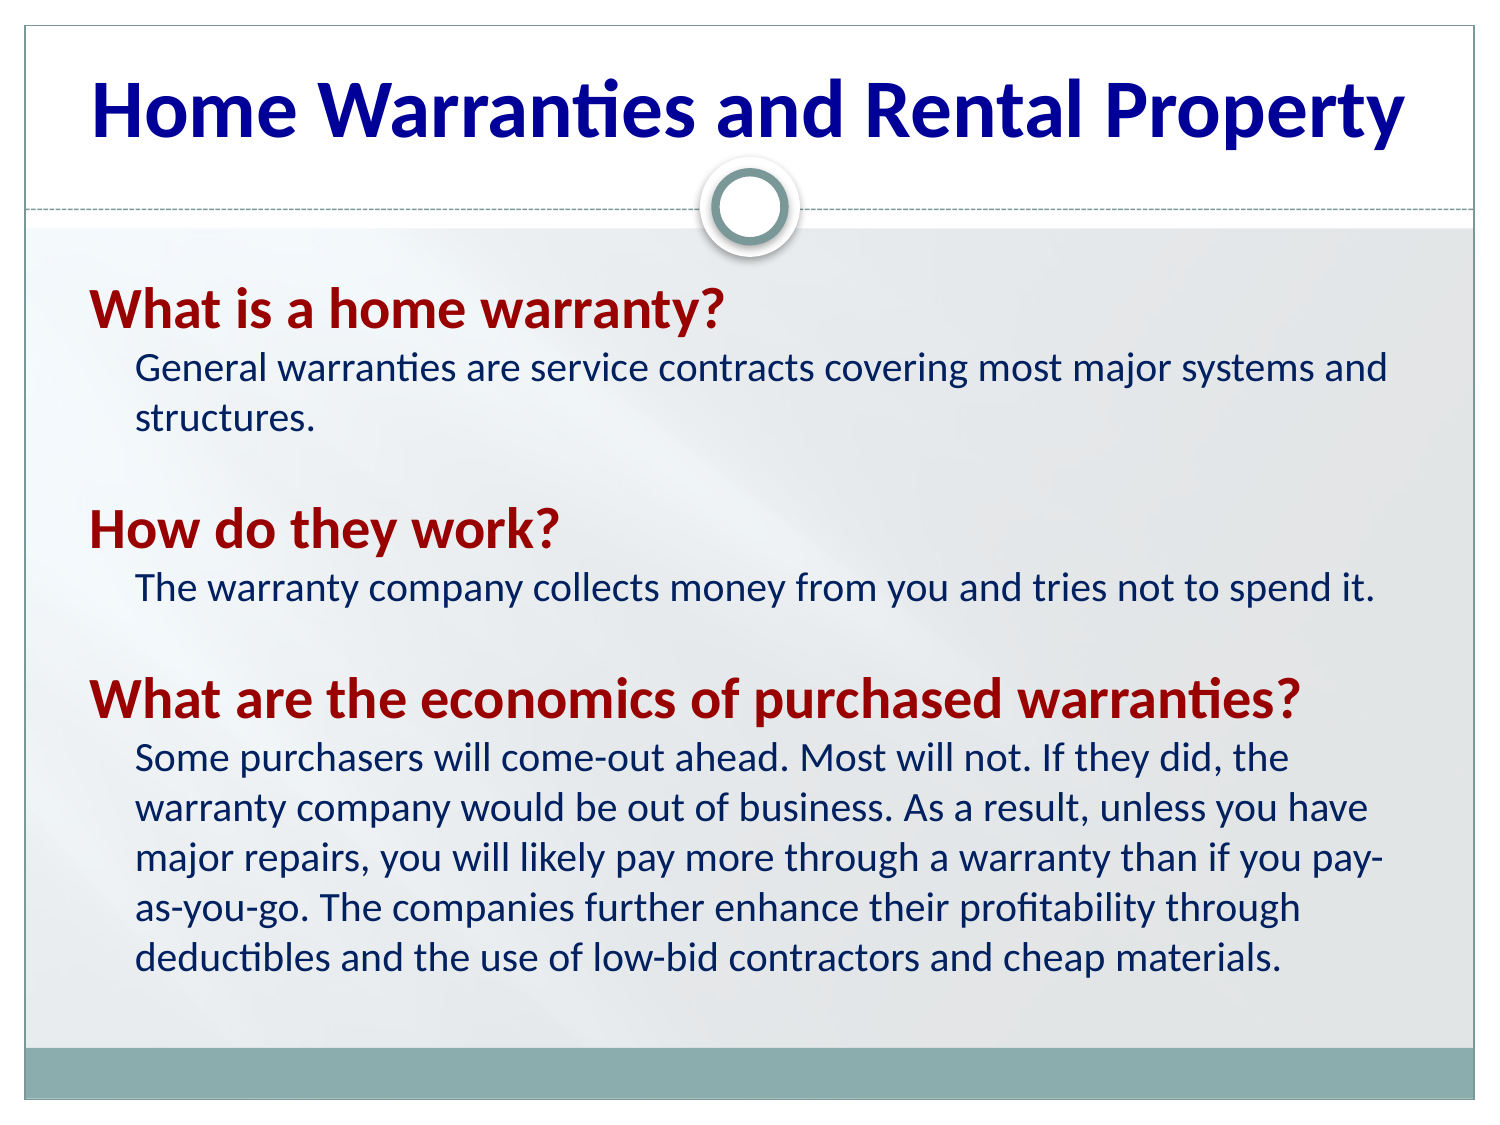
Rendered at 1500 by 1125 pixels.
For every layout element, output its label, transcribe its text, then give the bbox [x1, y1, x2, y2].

title Home Warranties and Rental Property [49, 37, 1450, 162]
list What is a home warranty? General warranties are service contracts covering most major systems and structures. How do they work? The warranty company collects money from you and tries not to spend it. What are the economics of purchased warranties? Some purchasers will come-out ahead. Most will not. If they did, the warranty company would be out of business. As a result, unless you have major repairs, you will likely pay more through a warranty than if you pay-as-you-go. The companies further enhance their profitability through deductibles and the use of low-bid contractors and cheap materials. [75, 262, 1425, 1005]
